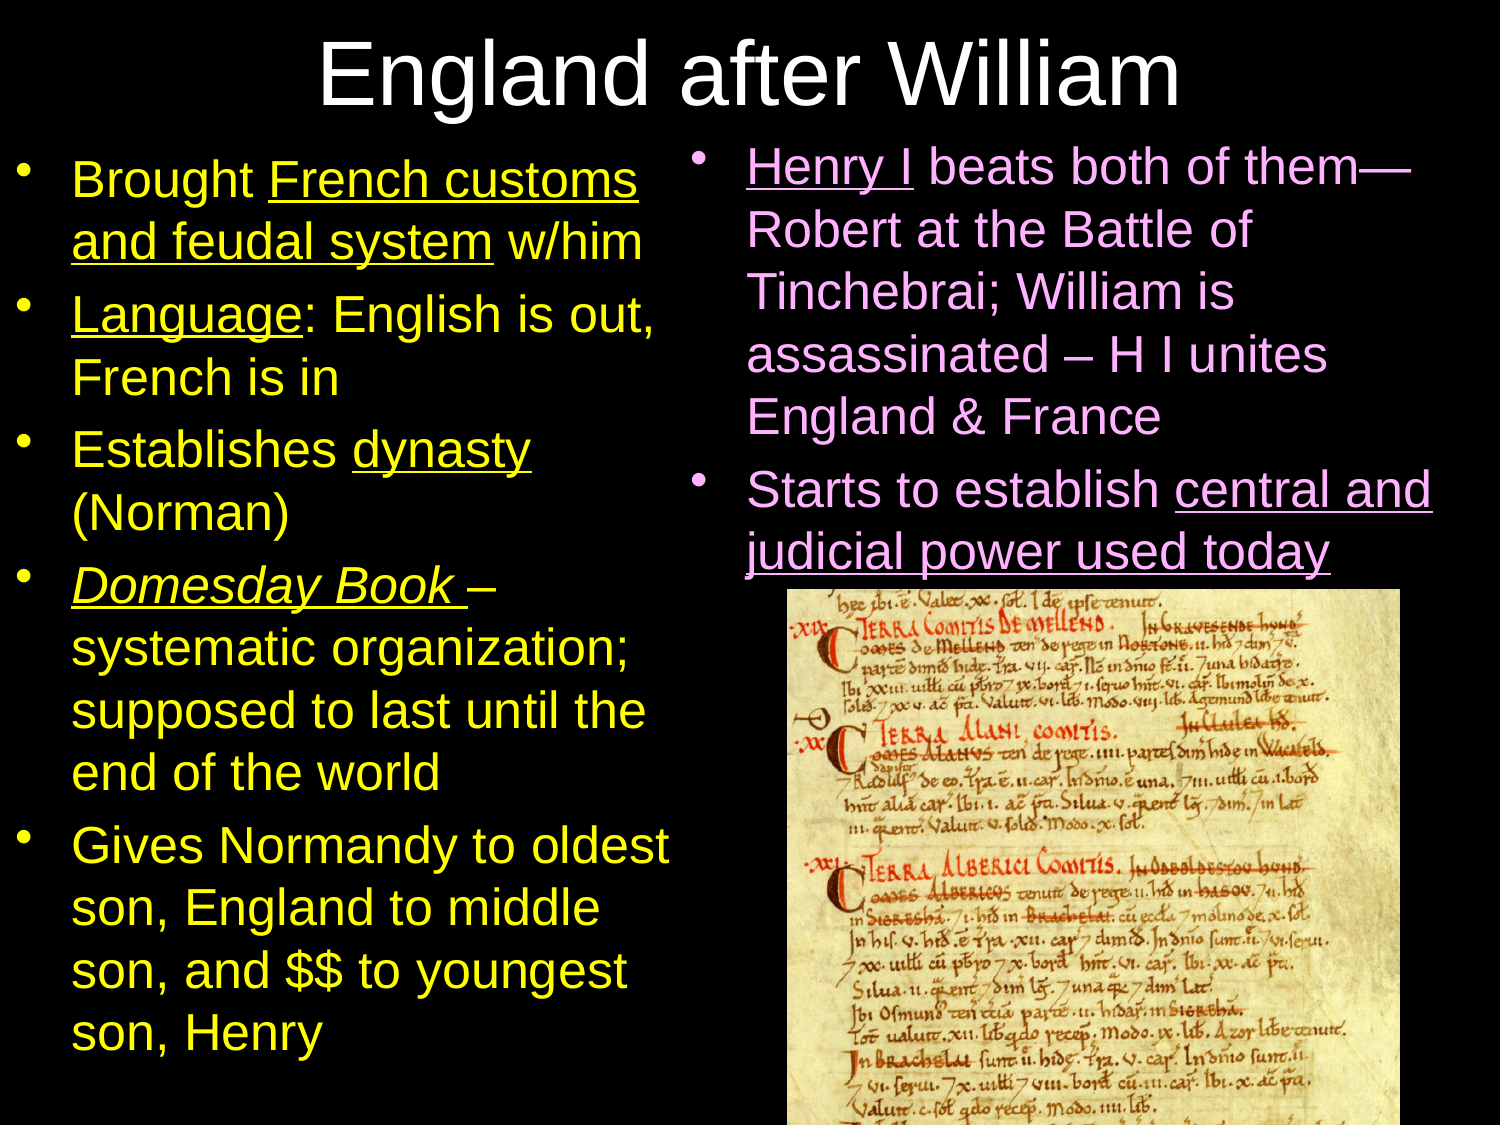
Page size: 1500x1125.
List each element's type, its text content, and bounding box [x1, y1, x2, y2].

picture [787, 588, 1401, 1125]
list Henry I beats both of them—Robert at the Battle of Tinchebrai; William is assassinated – H I unites England & France Starts to establish central and judicial power used today [675, 125, 1488, 1088]
list Brought French customs and feudal system w/him Language: English is out, French is in Establishes dynasty (Norman) Domesday Book – systematic organization; supposed to last until the end of the world Gives Normandy to oldest son, England to middle son, and $$ to youngest son, Henry [0, 137, 675, 1088]
title England after William [75, 0, 1425, 137]
